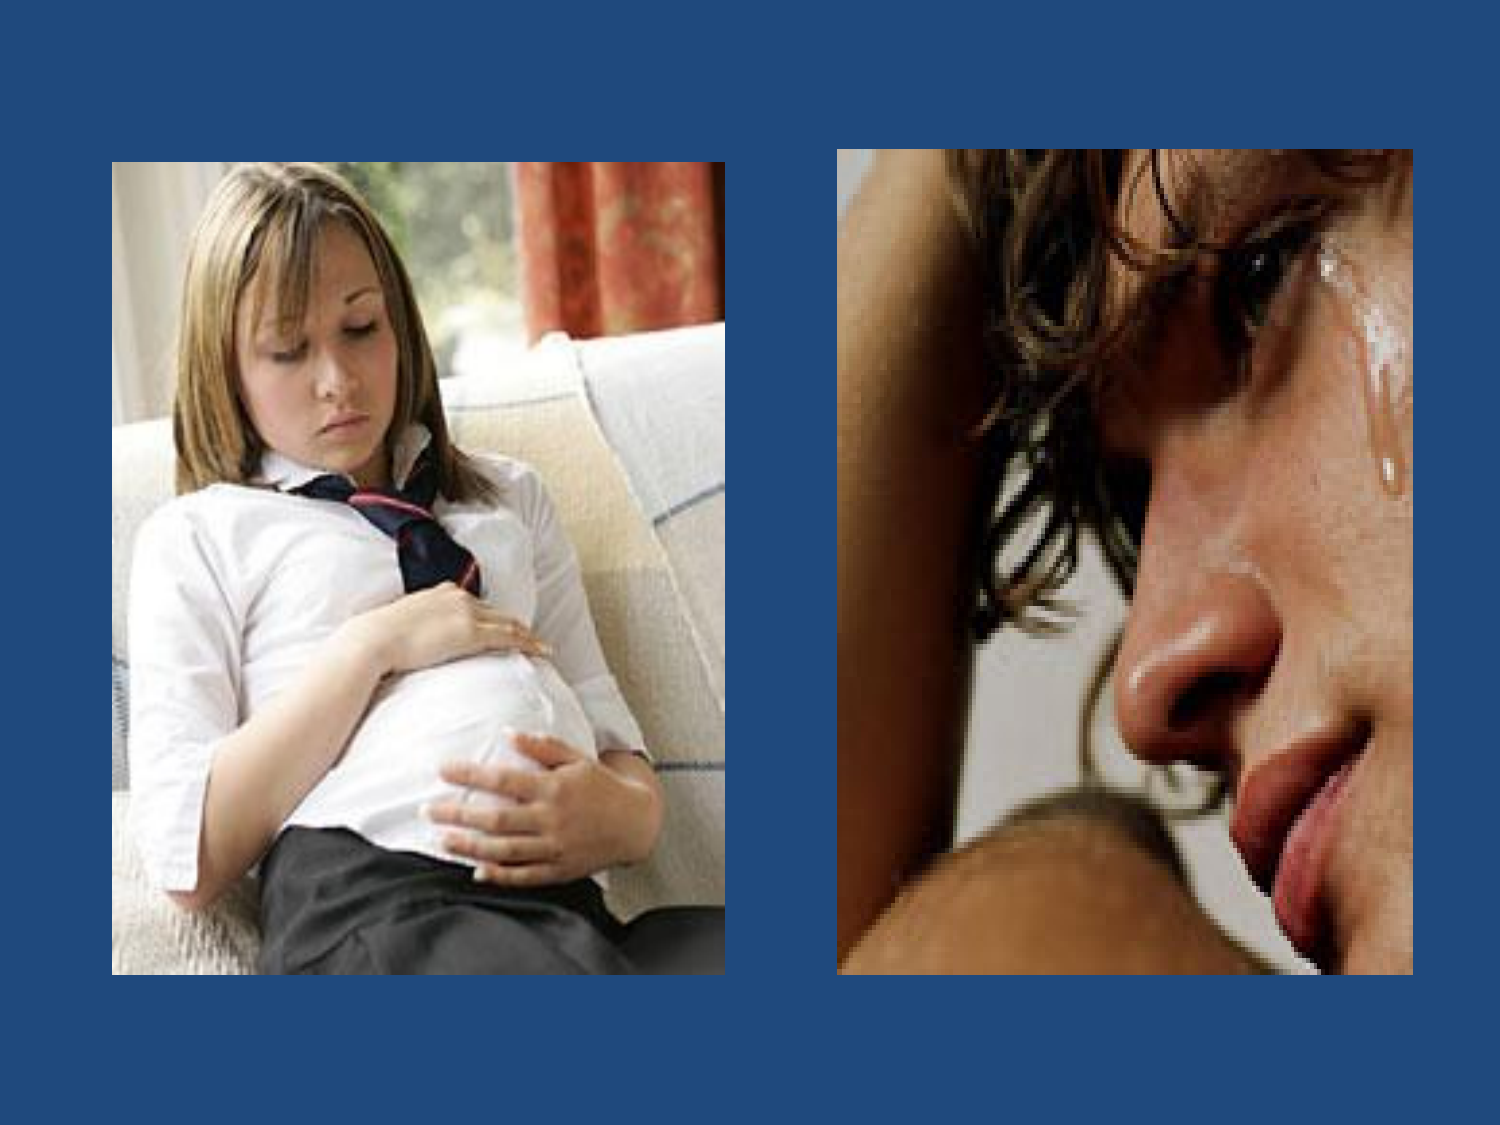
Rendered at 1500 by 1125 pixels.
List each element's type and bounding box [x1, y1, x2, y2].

picture [837, 149, 1413, 976]
picture [112, 162, 726, 976]
